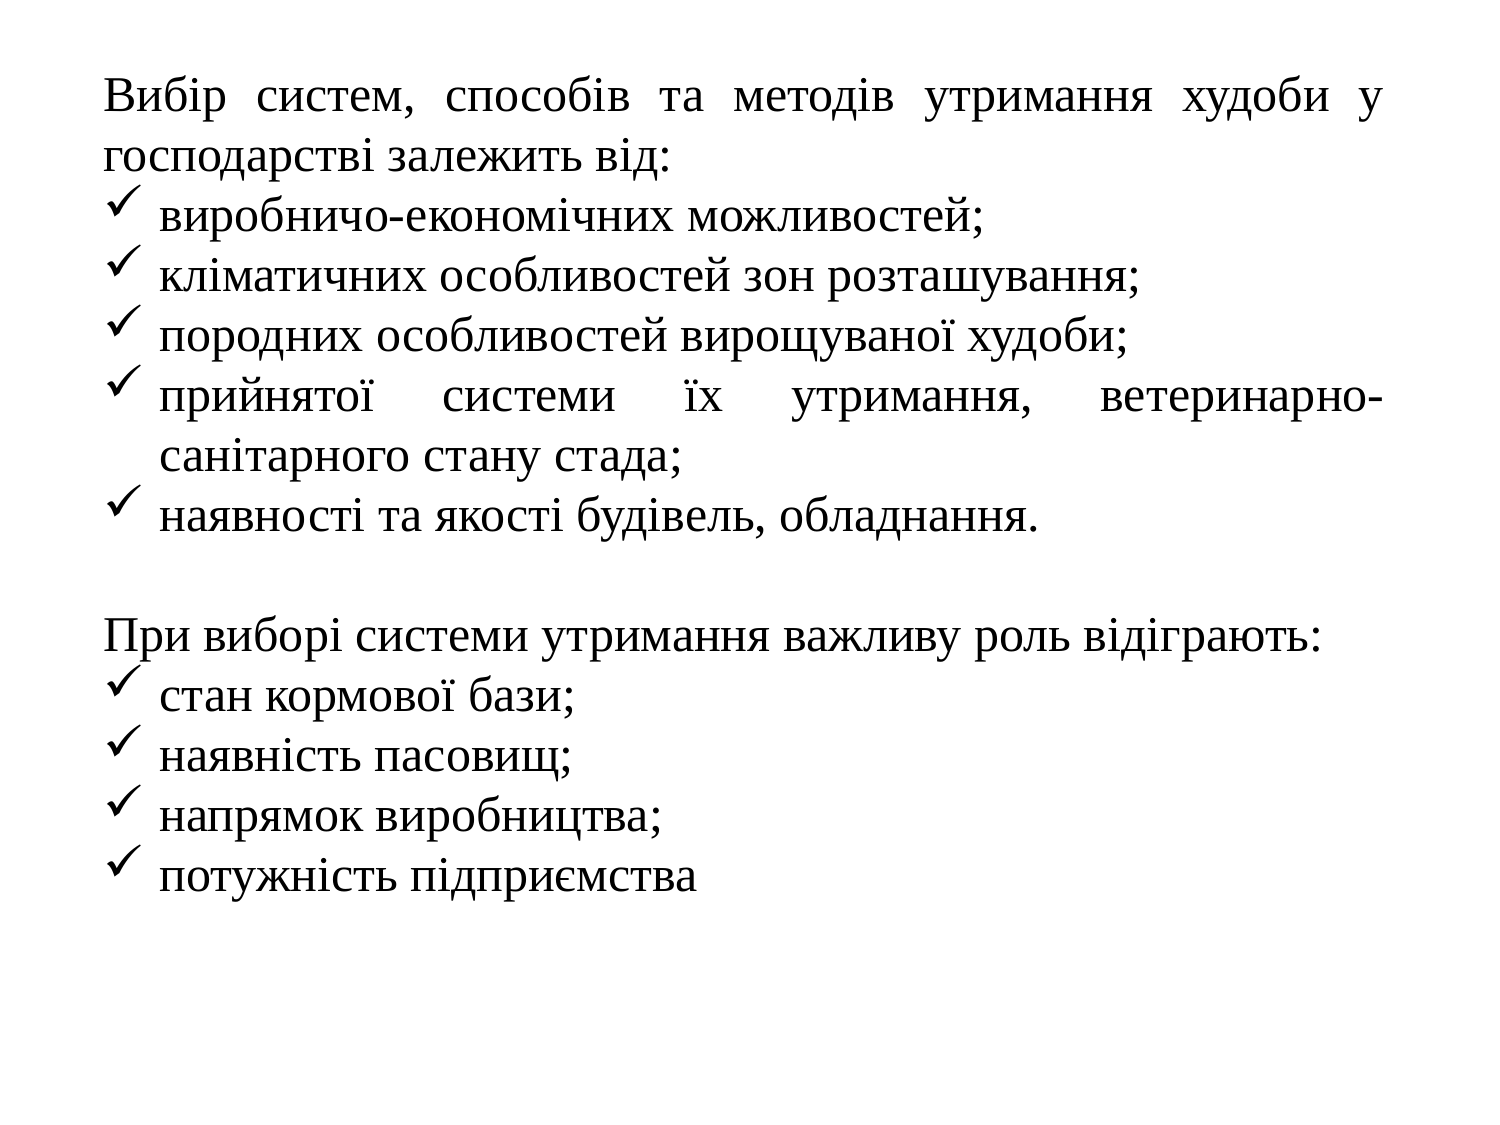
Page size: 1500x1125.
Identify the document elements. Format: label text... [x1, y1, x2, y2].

text_box Вибір систем, способів та методів утримання худоби у господарстві залежить від: виробничо-економічних можливостей; кліматичних особливостей зон розташування; породних особливостей вирощуваної худоби; прийнятої системи їх утримання, ветеринарно-санітарного стану стада; наявності та якості будівель, обладнання. При виборі системи утримання важливу роль відіграють: стан кормової бази; наявність пасовищ; напрямок виробництва; потужність підприємства [88, 54, 1400, 910]
